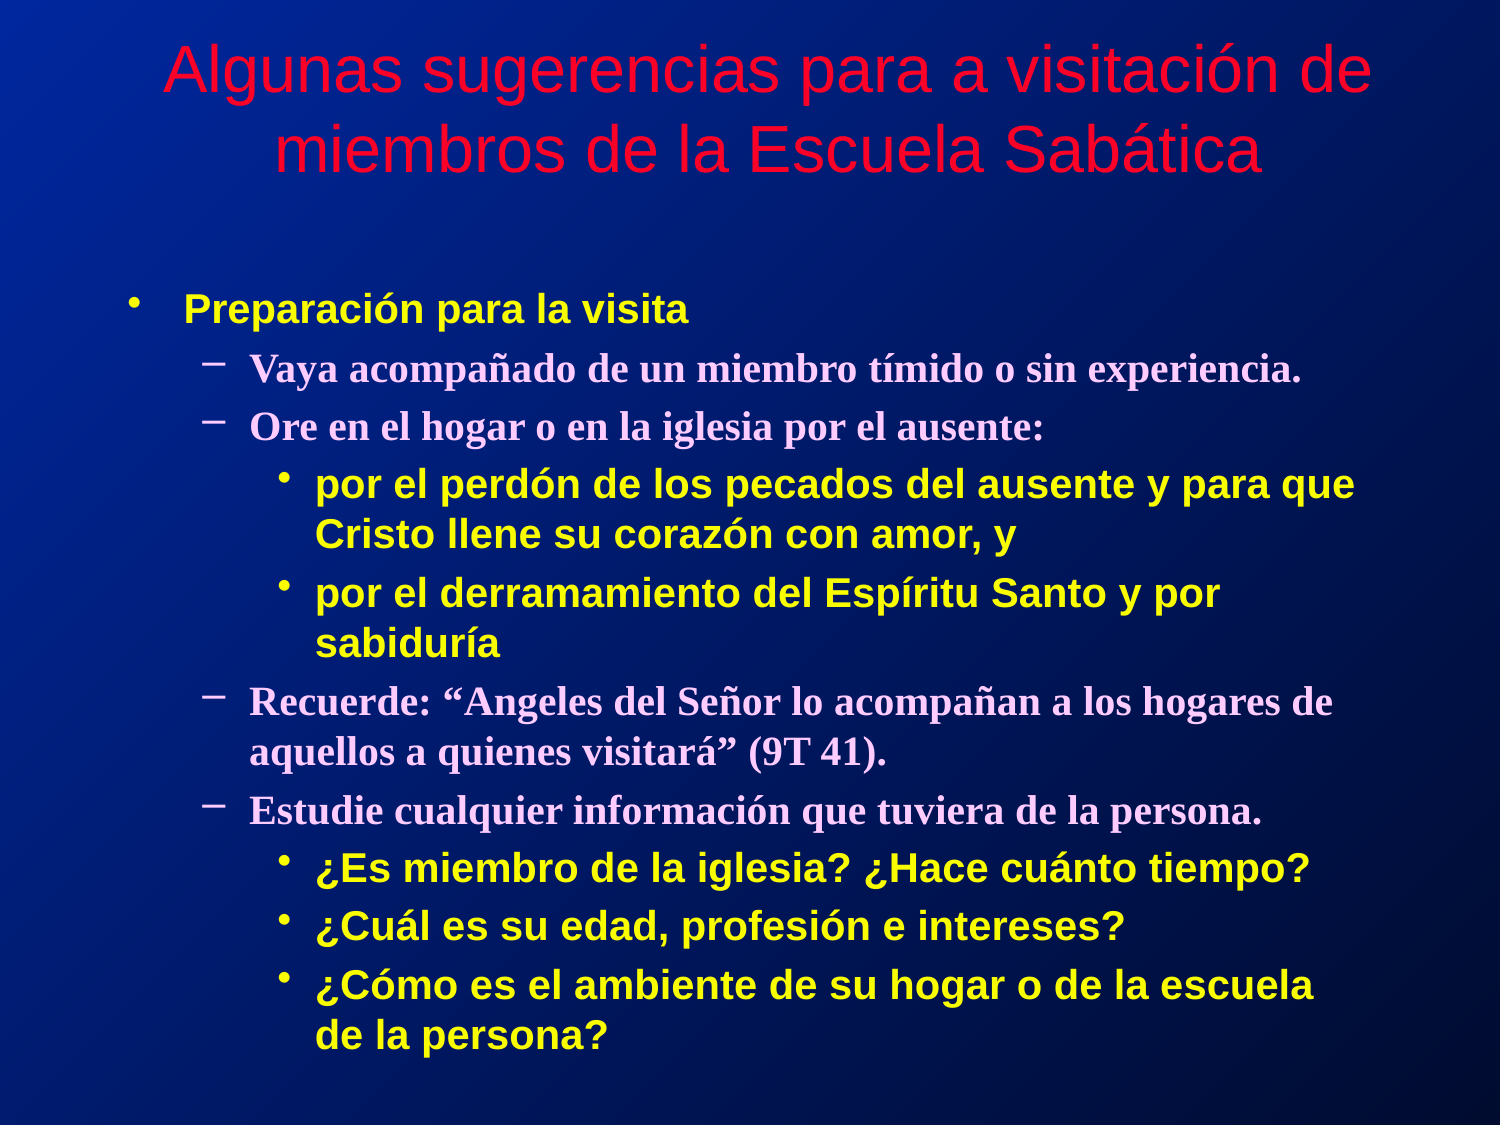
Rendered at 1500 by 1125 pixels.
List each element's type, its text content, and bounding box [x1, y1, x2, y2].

list Preparación para la visita Vaya acompañado de un miembro tímido o sin experiencia. Ore en el hogar o en la iglesia por el ausente: por el perdón de los pecados del ausente y para que Cristo llene su corazón con amor, y por el derramamiento del Espíritu Santo y por sabiduría Recuerde: “Angeles del Señor lo acompañan a los hogares de aquellos a quienes visitará” (9T 41). Estudie cualquier información que tuviera de la persona. ¿Es miembro de la iglesia? ¿Hace cuánto tiempo? ¿Cuál es su edad, profesión e intereses? ¿Cómo es el ambiente de su hogar o de la escuela de la persona? [111, 274, 1388, 1088]
title Algunas sugerencias para a visitación de miembros de la Escuela Sabática [136, 0, 1401, 213]
